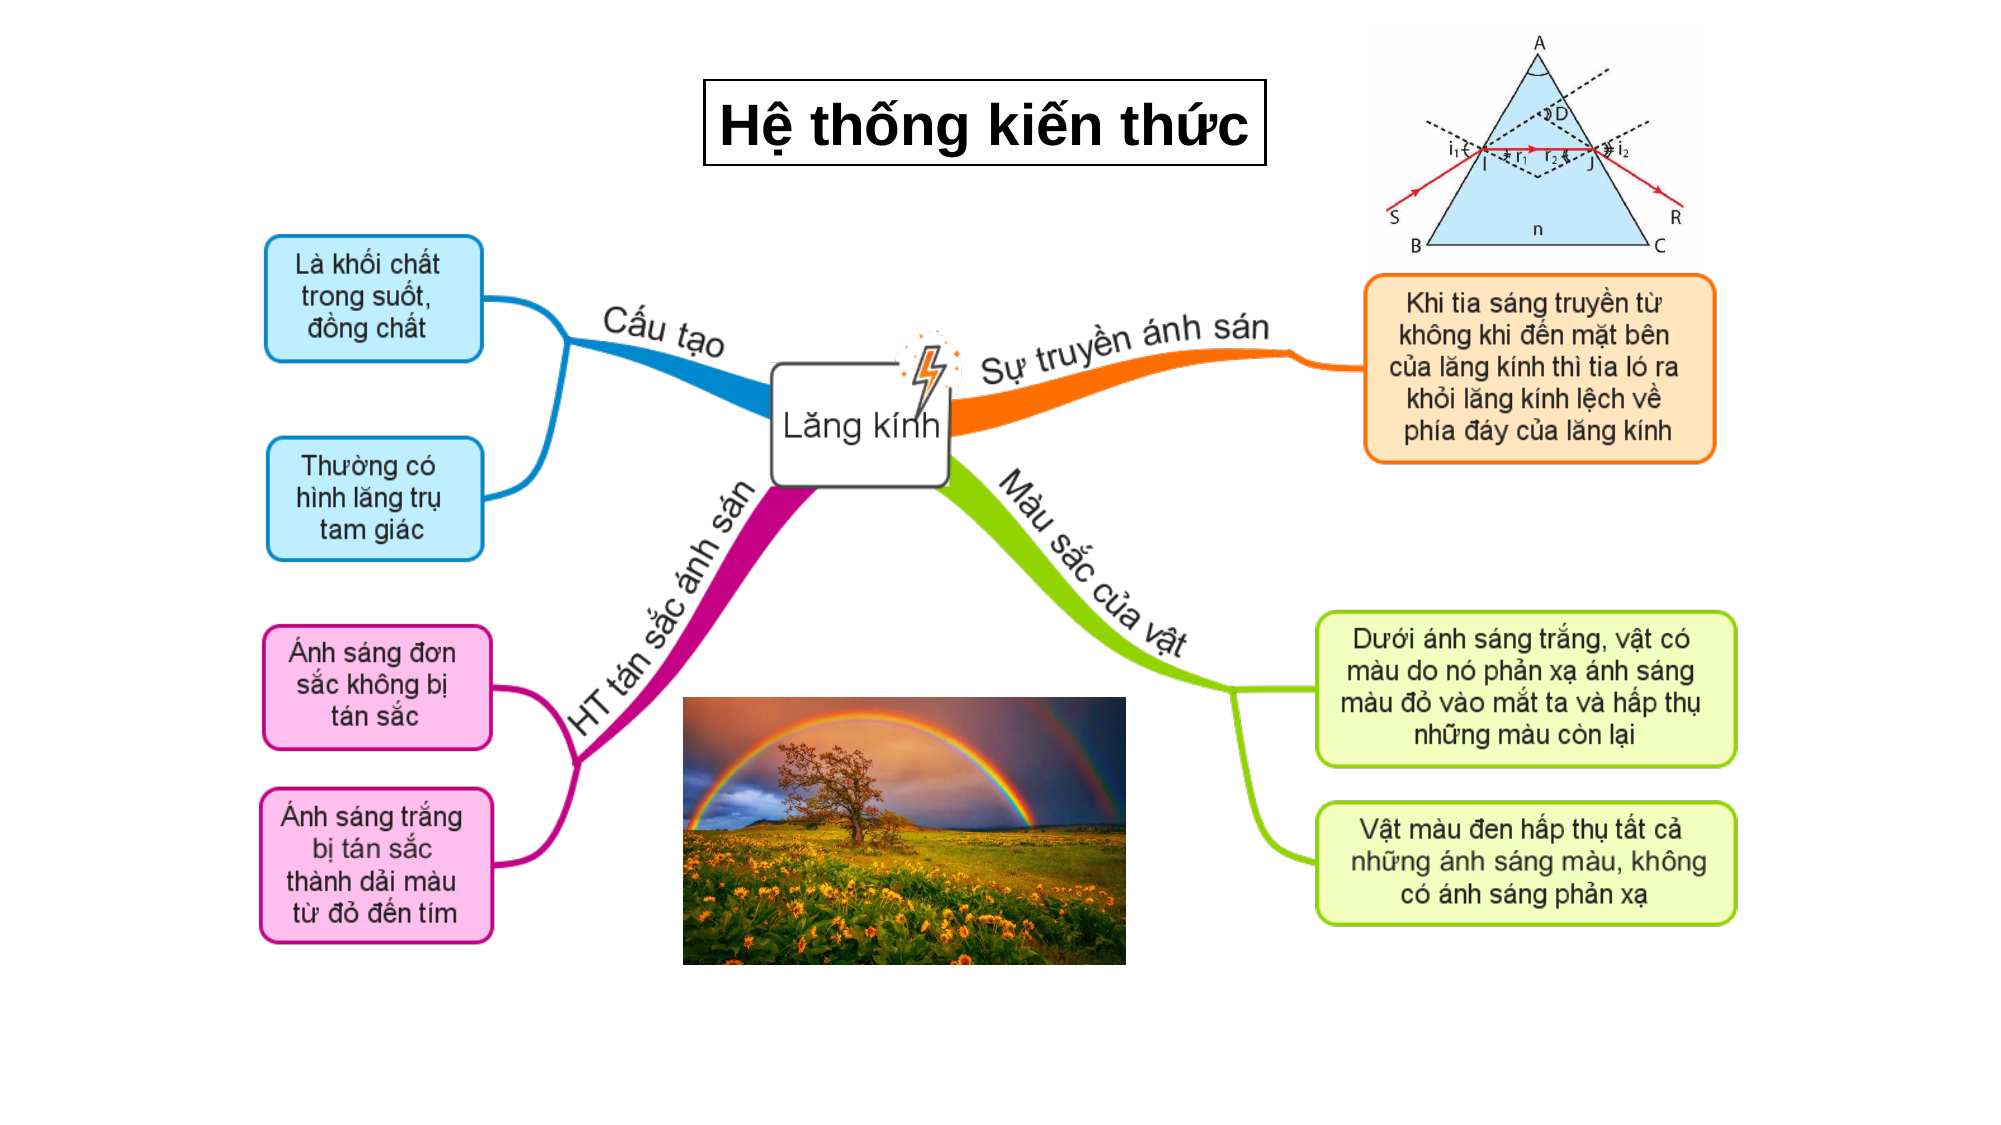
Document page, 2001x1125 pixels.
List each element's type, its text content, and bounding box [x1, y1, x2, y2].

text_box Hệ thống kiến thức [703, 79, 1267, 166]
picture [249, 24, 1749, 975]
